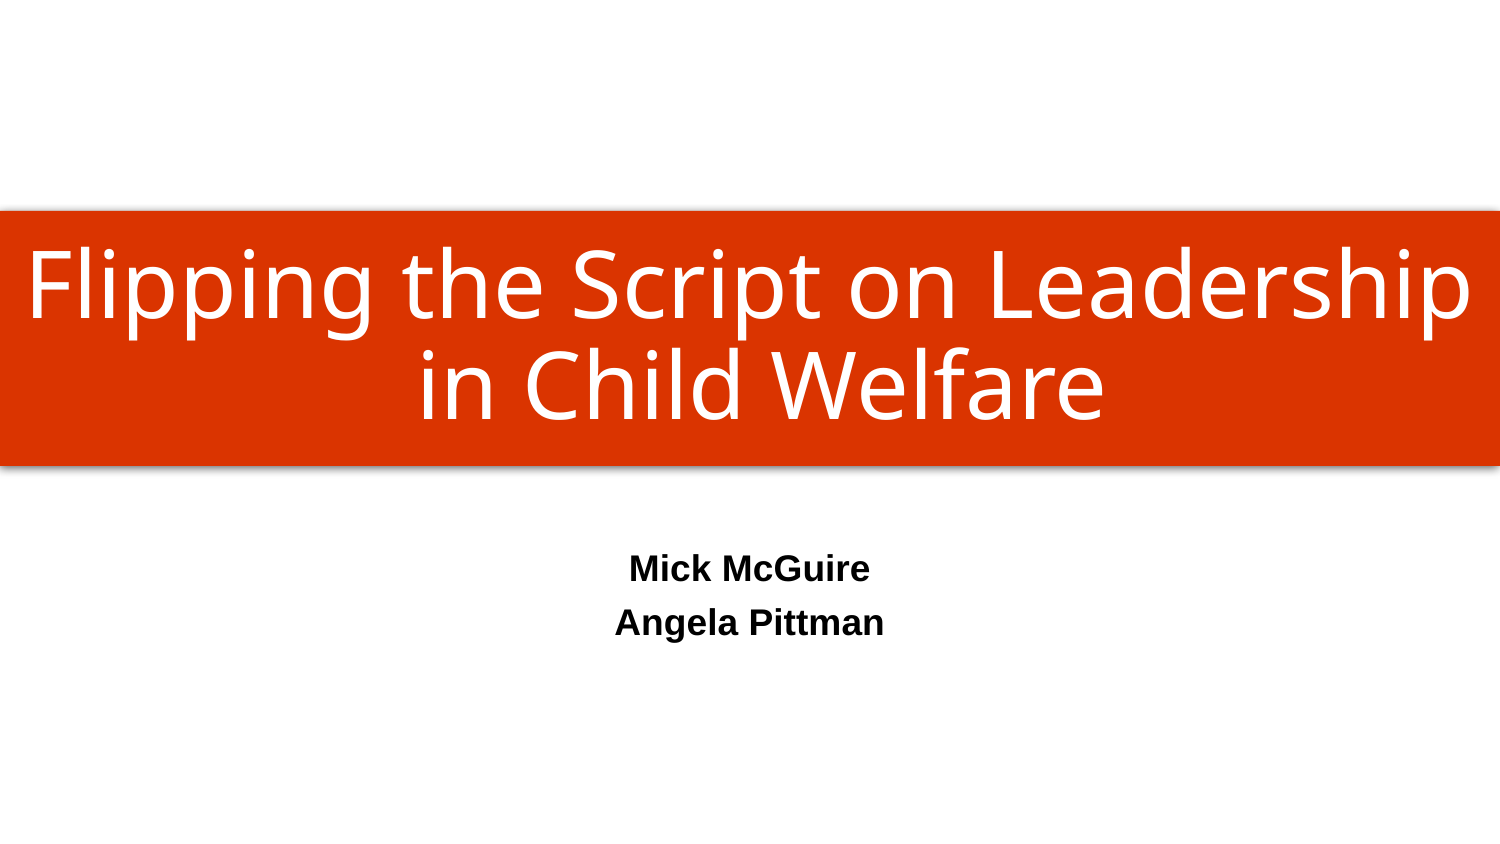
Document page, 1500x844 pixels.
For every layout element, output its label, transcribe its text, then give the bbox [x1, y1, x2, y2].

subtitle Mick McGuire Angela Pittman [328, 496, 1172, 650]
title Flipping the Script on Leadership in Child Welfare [0, 210, 1500, 466]
